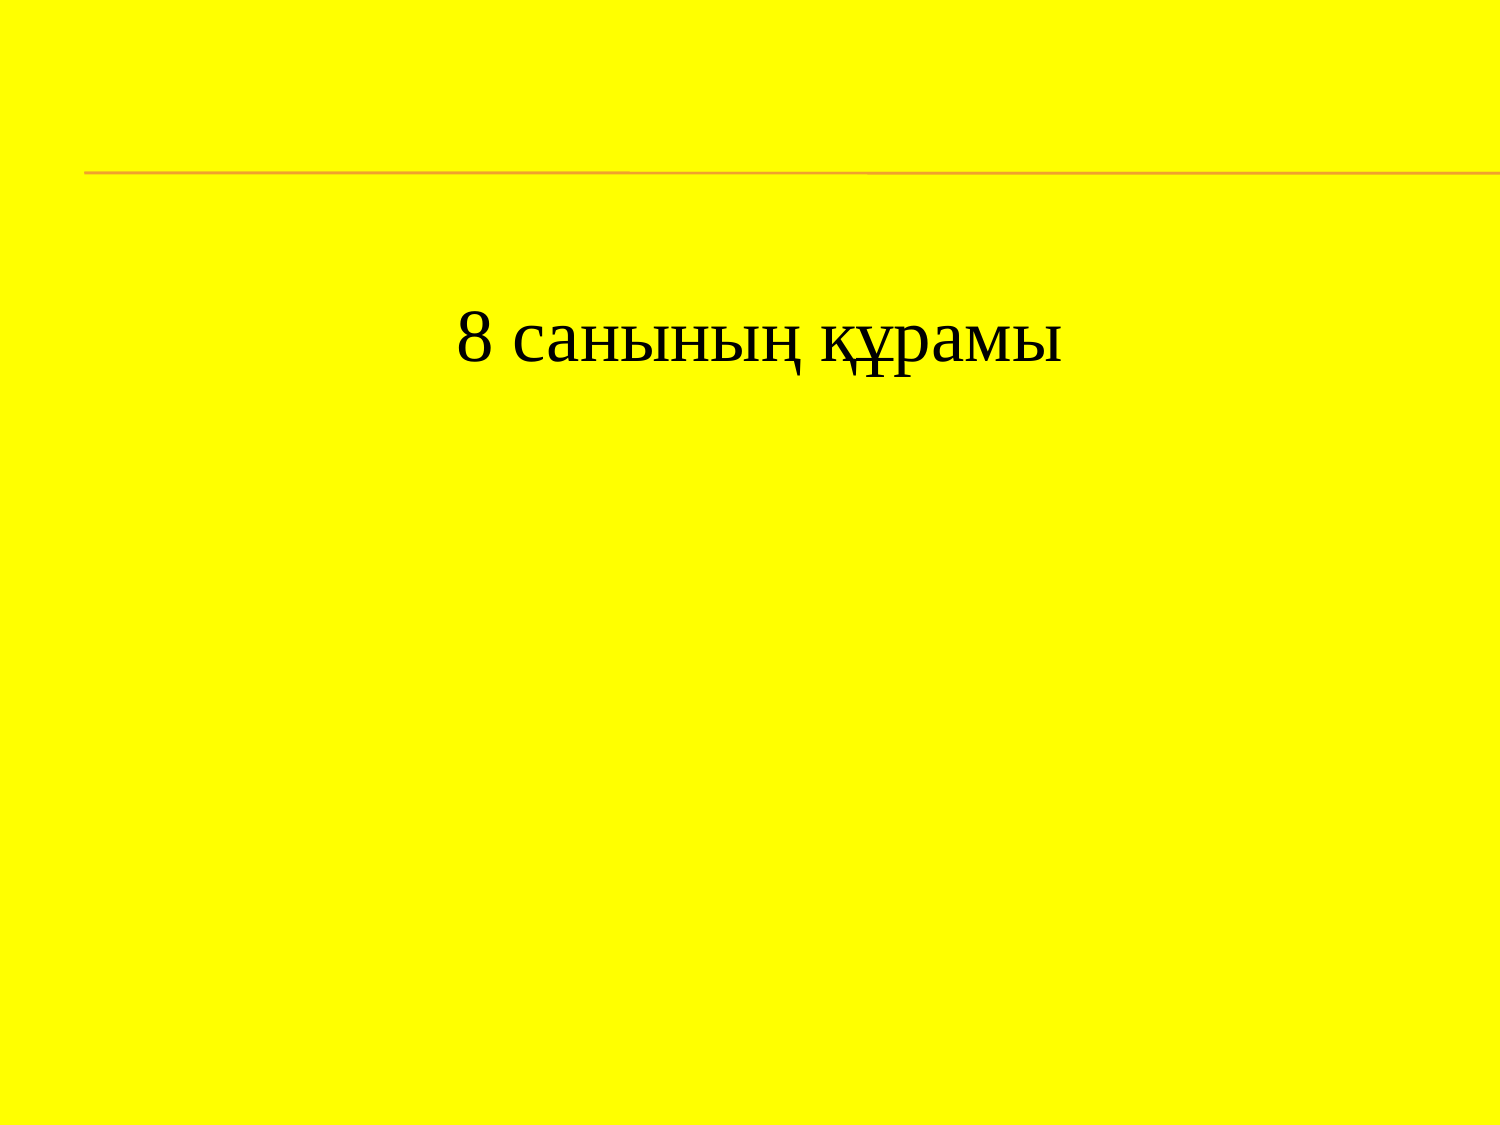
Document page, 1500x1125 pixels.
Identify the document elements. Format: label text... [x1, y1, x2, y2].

text_box 8 санының құрамы [230, 278, 1309, 474]
